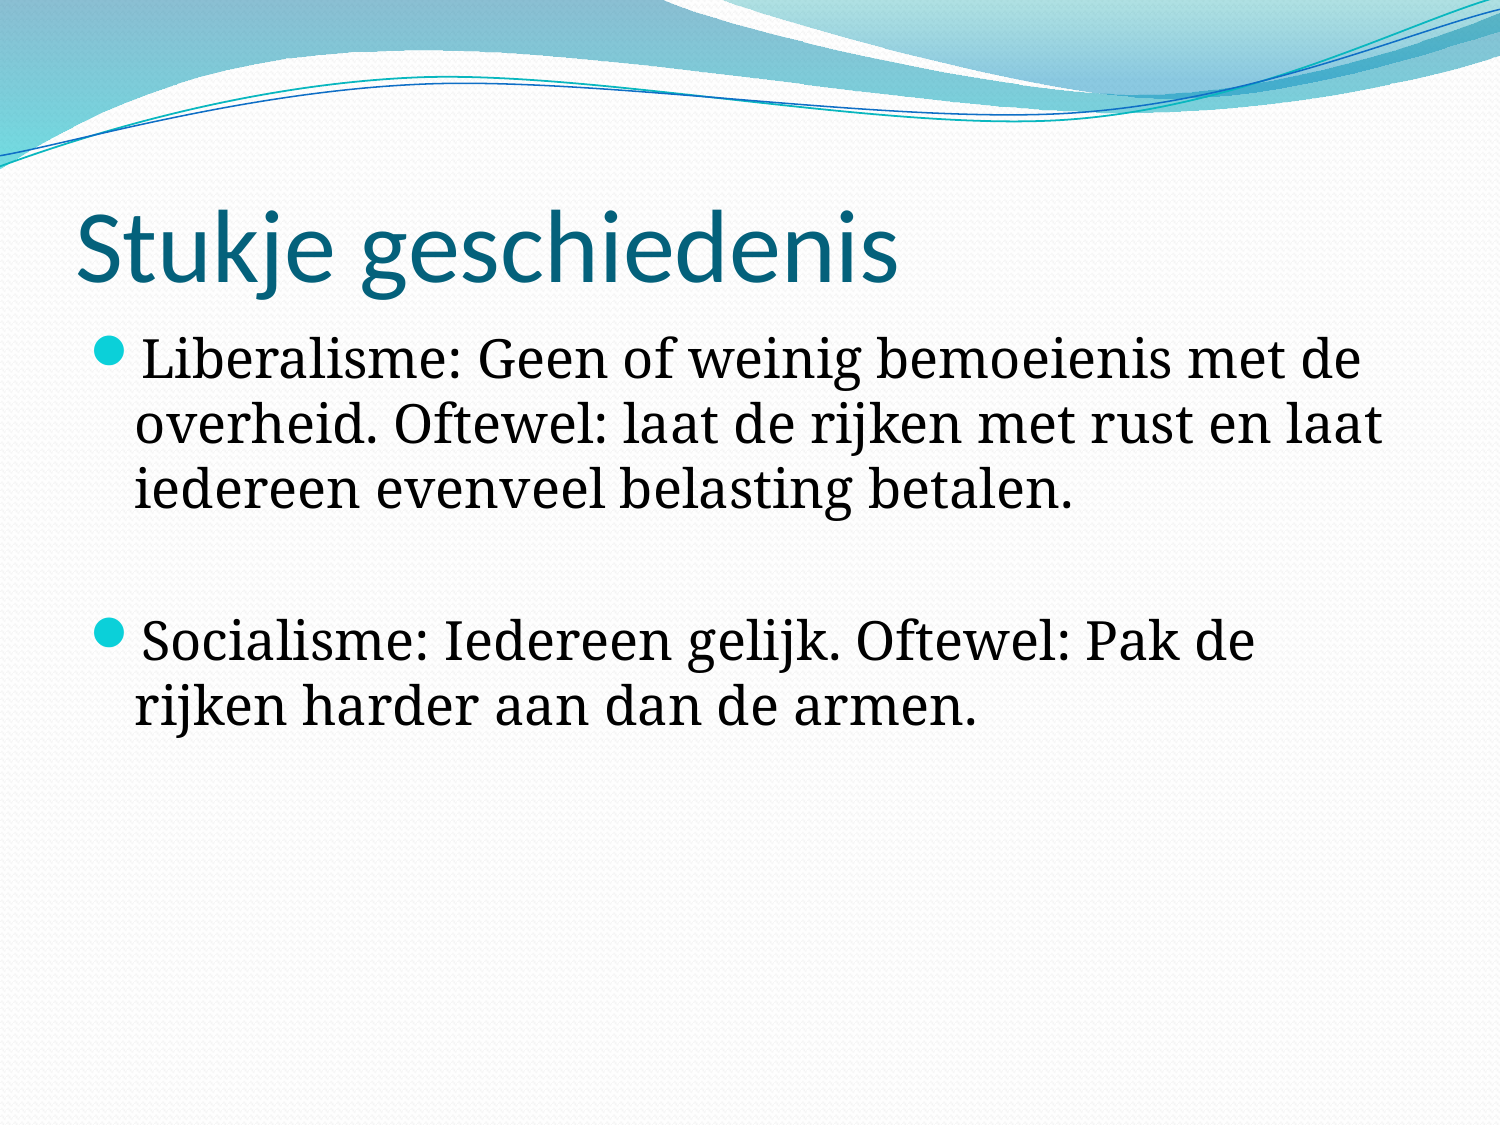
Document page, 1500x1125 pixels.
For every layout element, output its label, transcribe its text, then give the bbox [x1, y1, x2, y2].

list Liberalisme: Geen of weinig bemoeienis met de overheid. Oftewel: laat de rijken met rust en laat iedereen evenveel belasting betalen. Socialisme: Iedereen gelijk. Oftewel: Pak de rijken harder aan dan de armen. [75, 317, 1425, 1038]
title Stukje geschiedenis [75, 115, 1425, 303]
